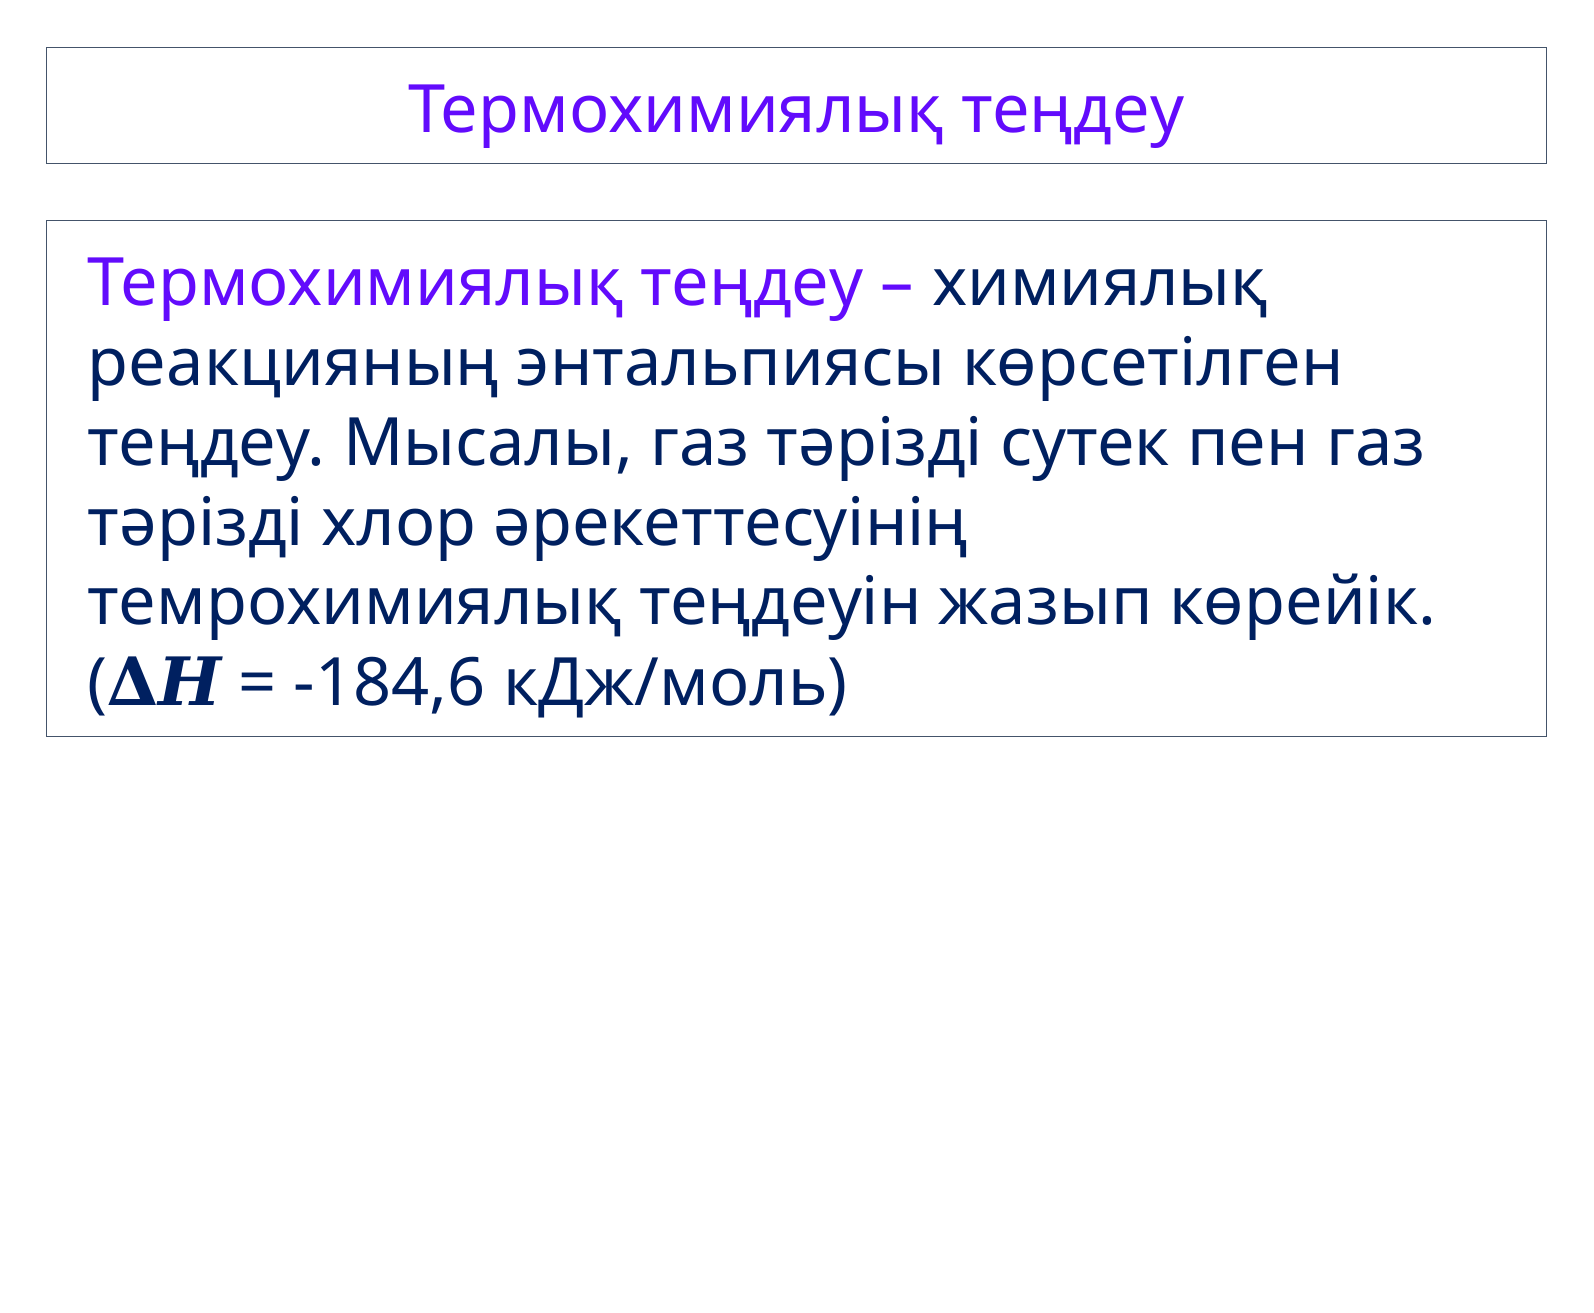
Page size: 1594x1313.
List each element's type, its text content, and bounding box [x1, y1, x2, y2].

text_box Термохимиялық теңдеу – химиялық реакцияның энтальпиясы көрсетілген теңдеу. Мысалы, газ тәрізді сутек пен газ тәрізді хлор әрекеттесуінің темрохимиялық теңдеуін жазып көрейік. (∆𝑯 = -184,6 кДж/моль) [46, 220, 1547, 737]
text_box Термохимиялық теңдеу [46, 47, 1547, 164]
